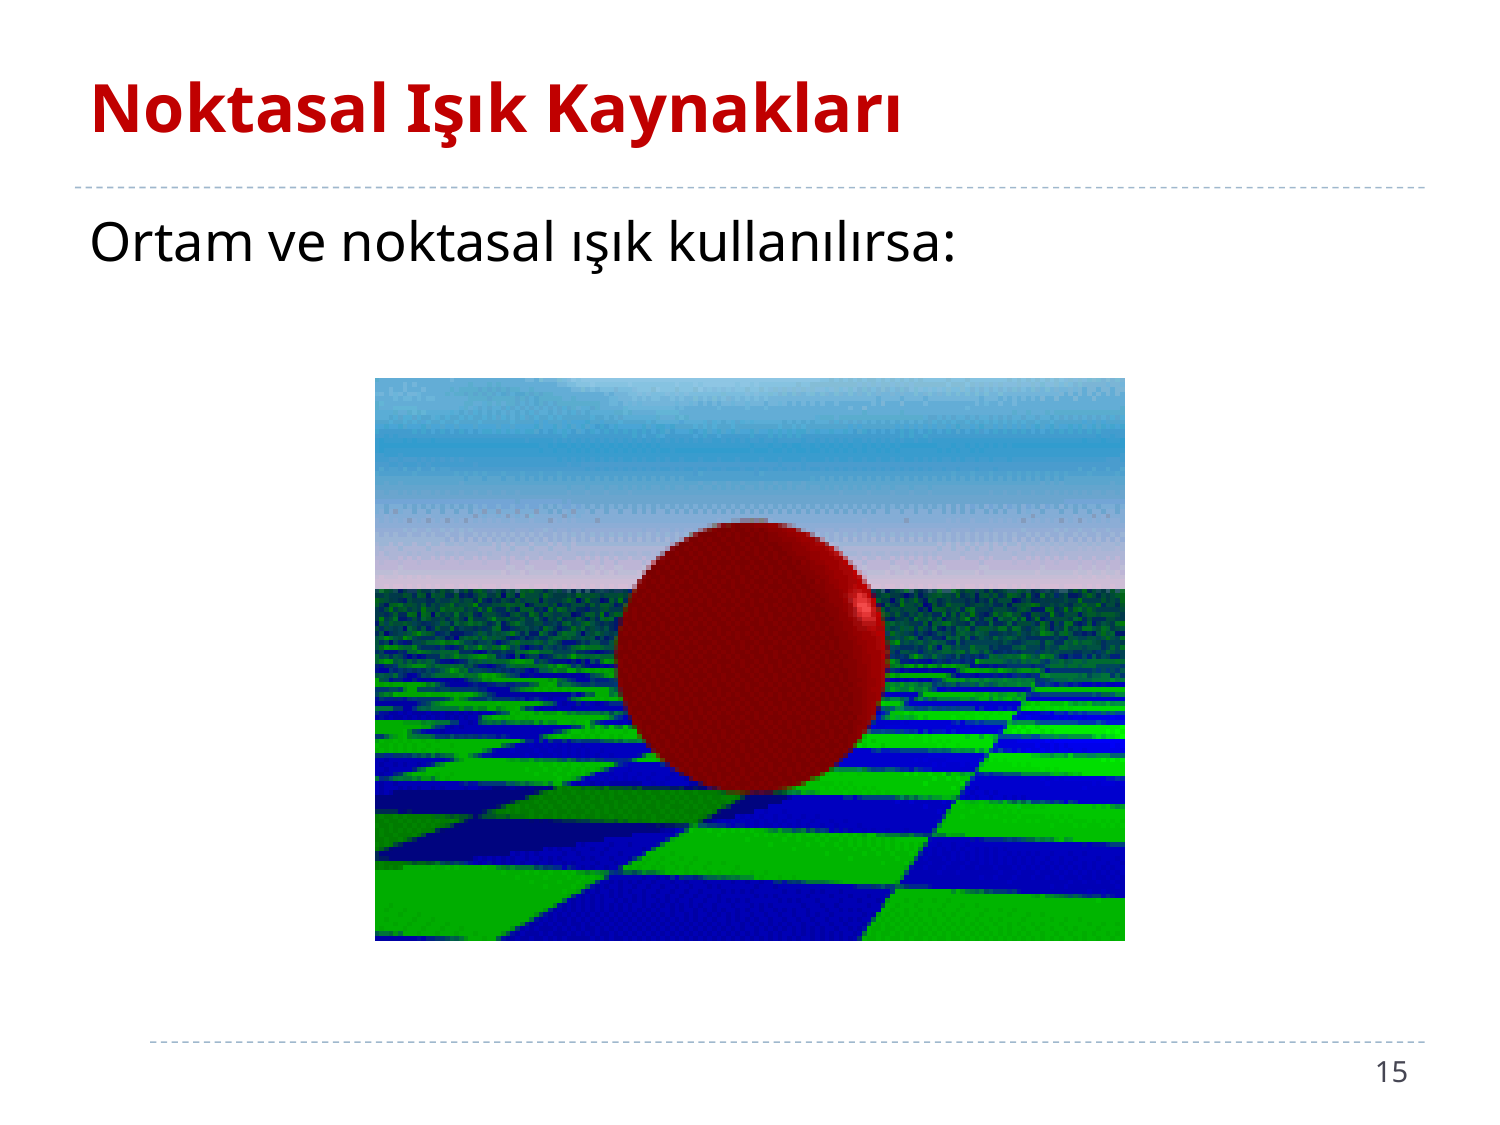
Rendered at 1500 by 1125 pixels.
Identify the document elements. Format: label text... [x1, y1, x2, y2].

list Ortam ve noktasal ışık kullanılırsa: [75, 200, 1425, 1010]
picture [374, 377, 1126, 941]
title Noktasal Işık Kaynakları [75, 24, 1425, 188]
slide_number 15 [1074, 1045, 1424, 1106]
